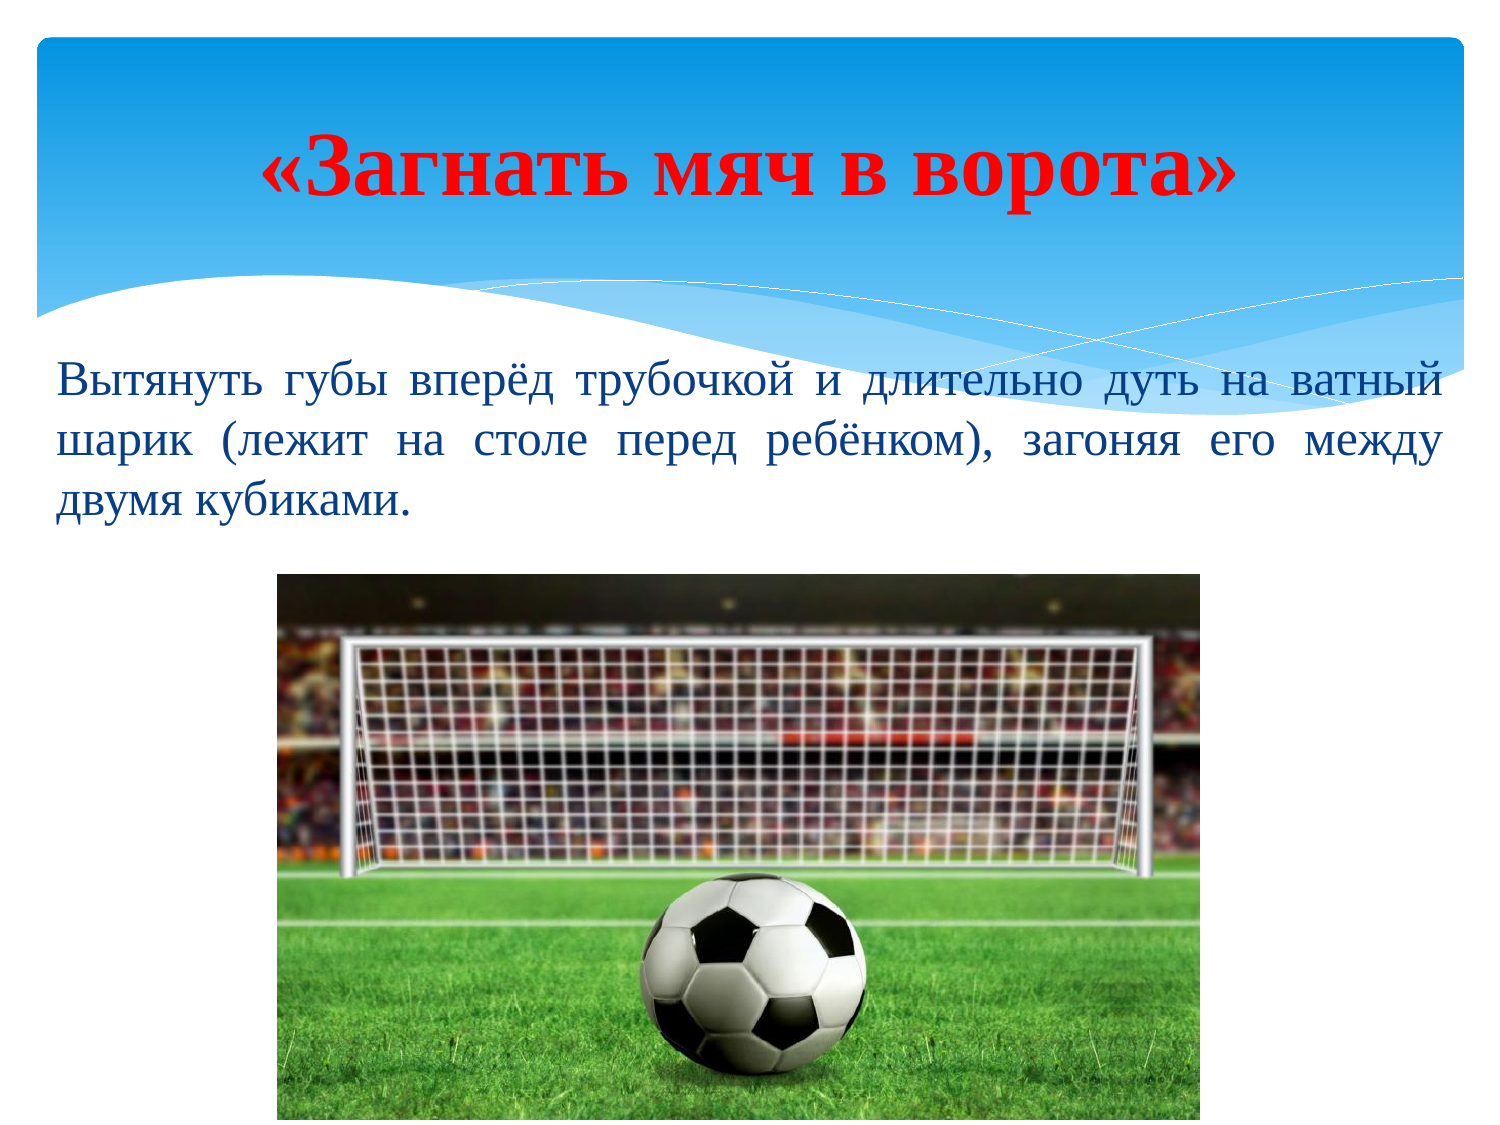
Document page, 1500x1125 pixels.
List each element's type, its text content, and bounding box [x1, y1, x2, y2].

list Вытянуть губы вперёд трубочкой и длительно дуть на ватный шарик (лежит на столе перед ребёнком), загоняя его между двумя кубиками. [41, 338, 1459, 604]
title «Загнать мяч в ворота» [75, 55, 1425, 261]
picture [277, 574, 1200, 1120]
